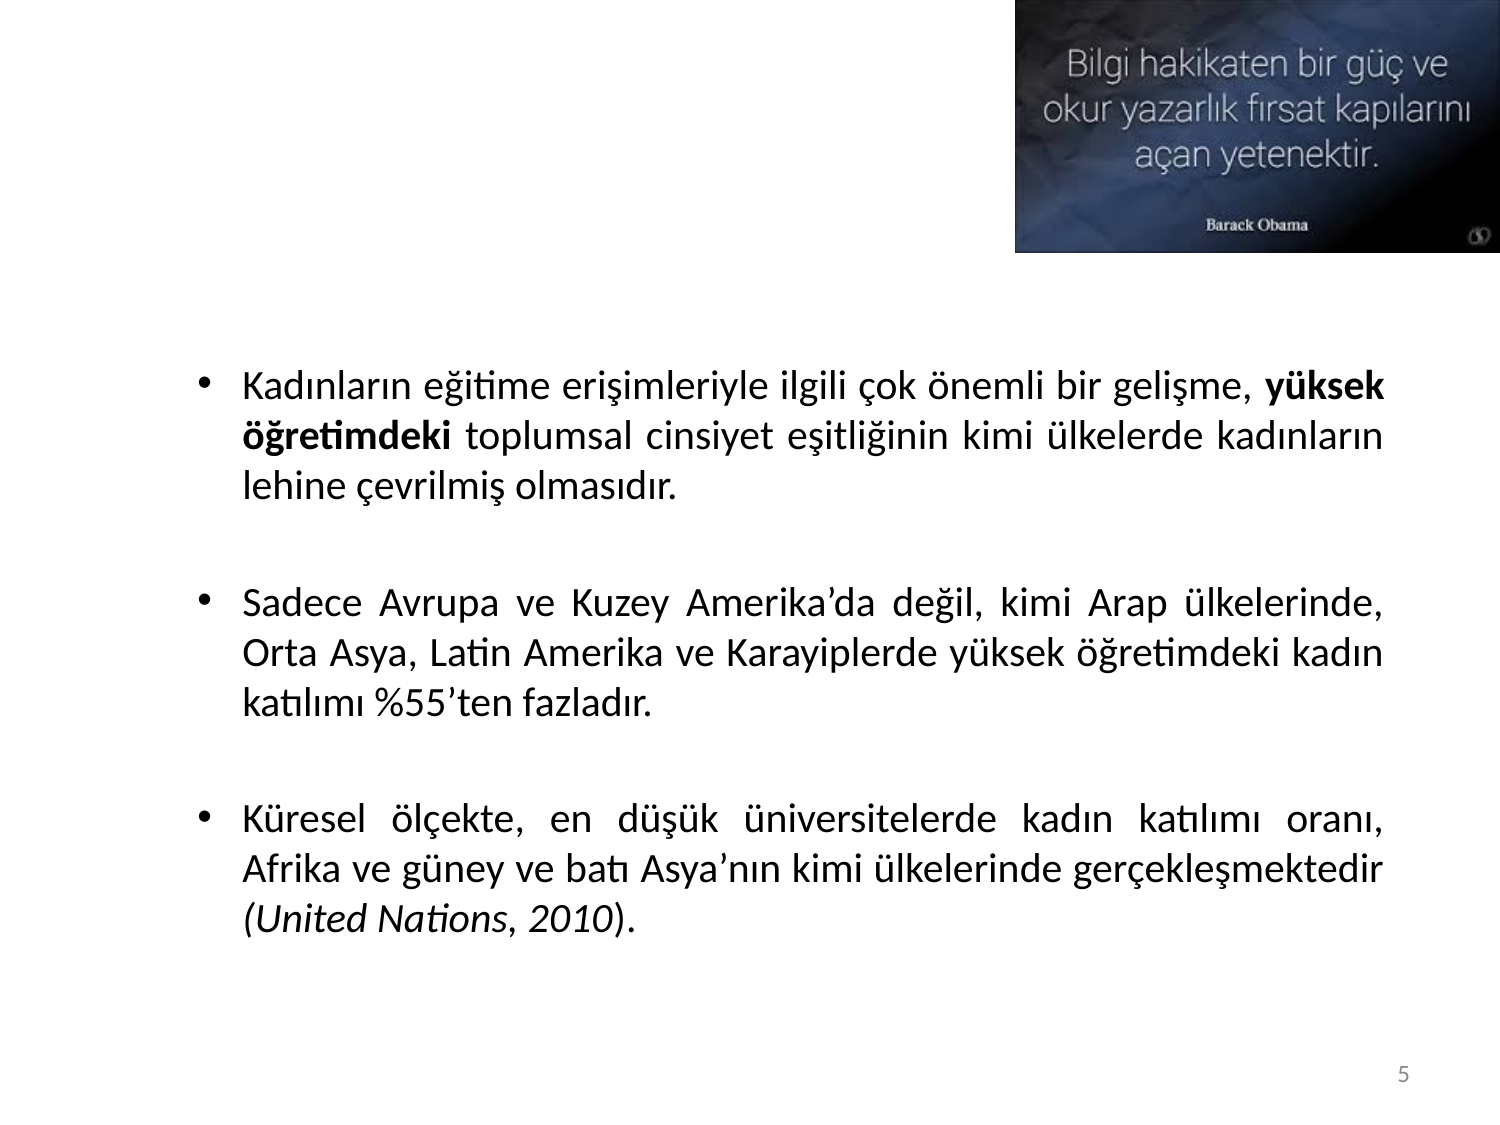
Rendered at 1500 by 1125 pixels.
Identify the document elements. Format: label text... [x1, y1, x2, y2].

slide_number 5 [1074, 1042, 1425, 1103]
list Kadınların eğitime erişimleriyle ilgili çok önemli bir gelişme, yüksek öğretimdeki toplumsal cinsiyet eşitliğinin kimi ülkelerde kadınların lehine çevrilmiş olmasıdır. Sadece Avrupa ve Kuzey Amerika’da değil, kimi Arap ülkelerinde, Orta Asya, Latin Amerika ve Karayiplerde yüksek öğretimdeki kadın katılımı %55’ten fazladır. Küresel ölçekte, en düşük üniversitelerde kadın katılımı oranı, Afrika ve güney ve batı Asya’nın kimi ülkelerinde gerçekleşmektedir (United Nations, 2010). [171, 350, 1400, 1000]
picture [1015, 0, 1500, 254]
